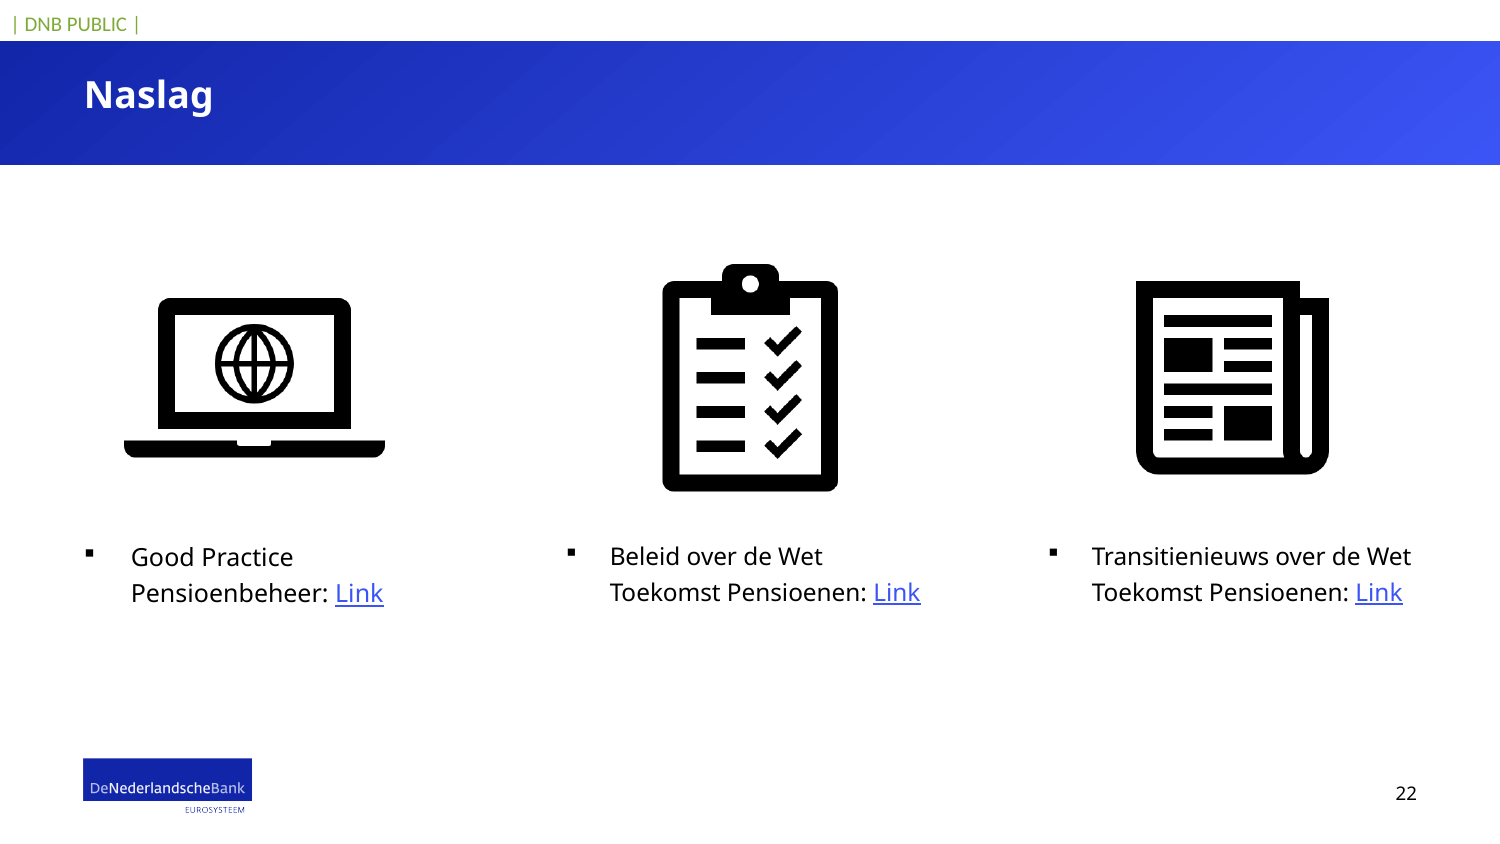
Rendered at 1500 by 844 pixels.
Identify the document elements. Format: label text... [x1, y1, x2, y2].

title Naslag [83, 71, 1417, 132]
text_box Transitienieuws over de Wet Toekomst Pensioenen: Link [1047, 535, 1417, 632]
picture [118, 241, 390, 514]
text_box Beleid over de Wet Toekomst Pensioenen: Link [565, 535, 935, 632]
list Good Practice Pensioenbeheer: Link [83, 535, 453, 632]
picture [76, 751, 259, 820]
slide_number 22 [1331, 777, 1417, 811]
picture [1096, 241, 1368, 514]
picture [614, 241, 886, 514]
